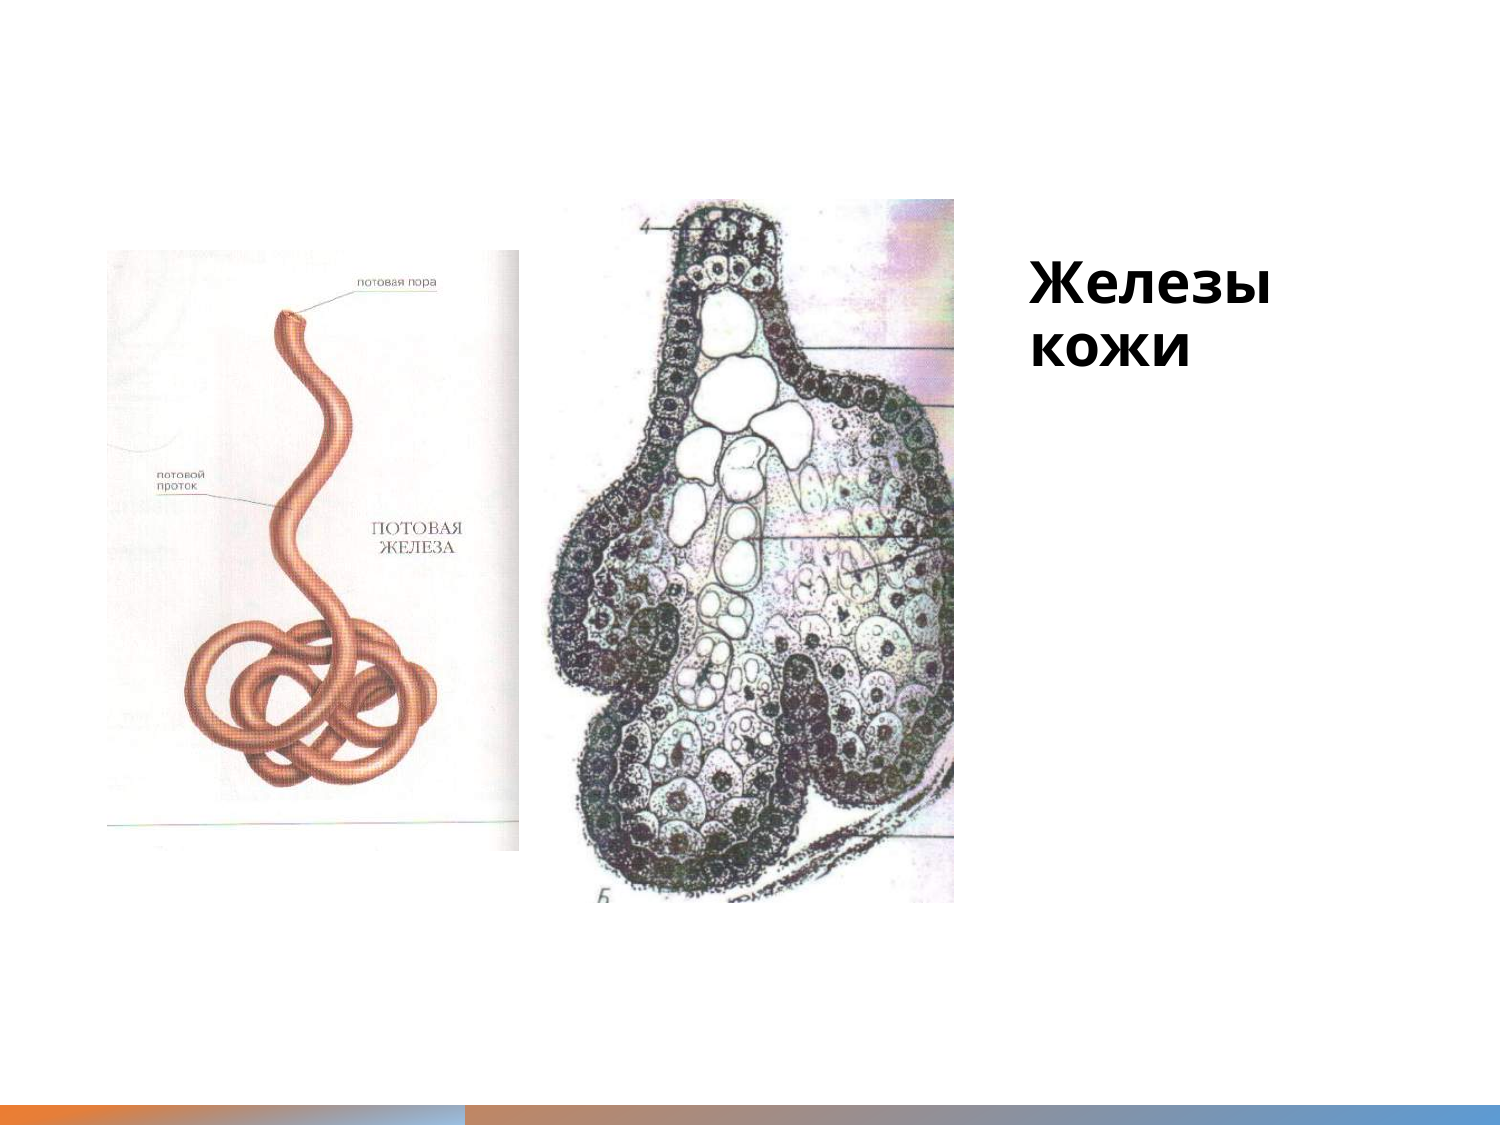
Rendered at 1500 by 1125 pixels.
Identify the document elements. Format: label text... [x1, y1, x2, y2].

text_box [0, 1105, 1500, 1125]
picture [107, 250, 519, 851]
picture [541, 199, 954, 903]
title Железы кожи [1015, 121, 1418, 387]
